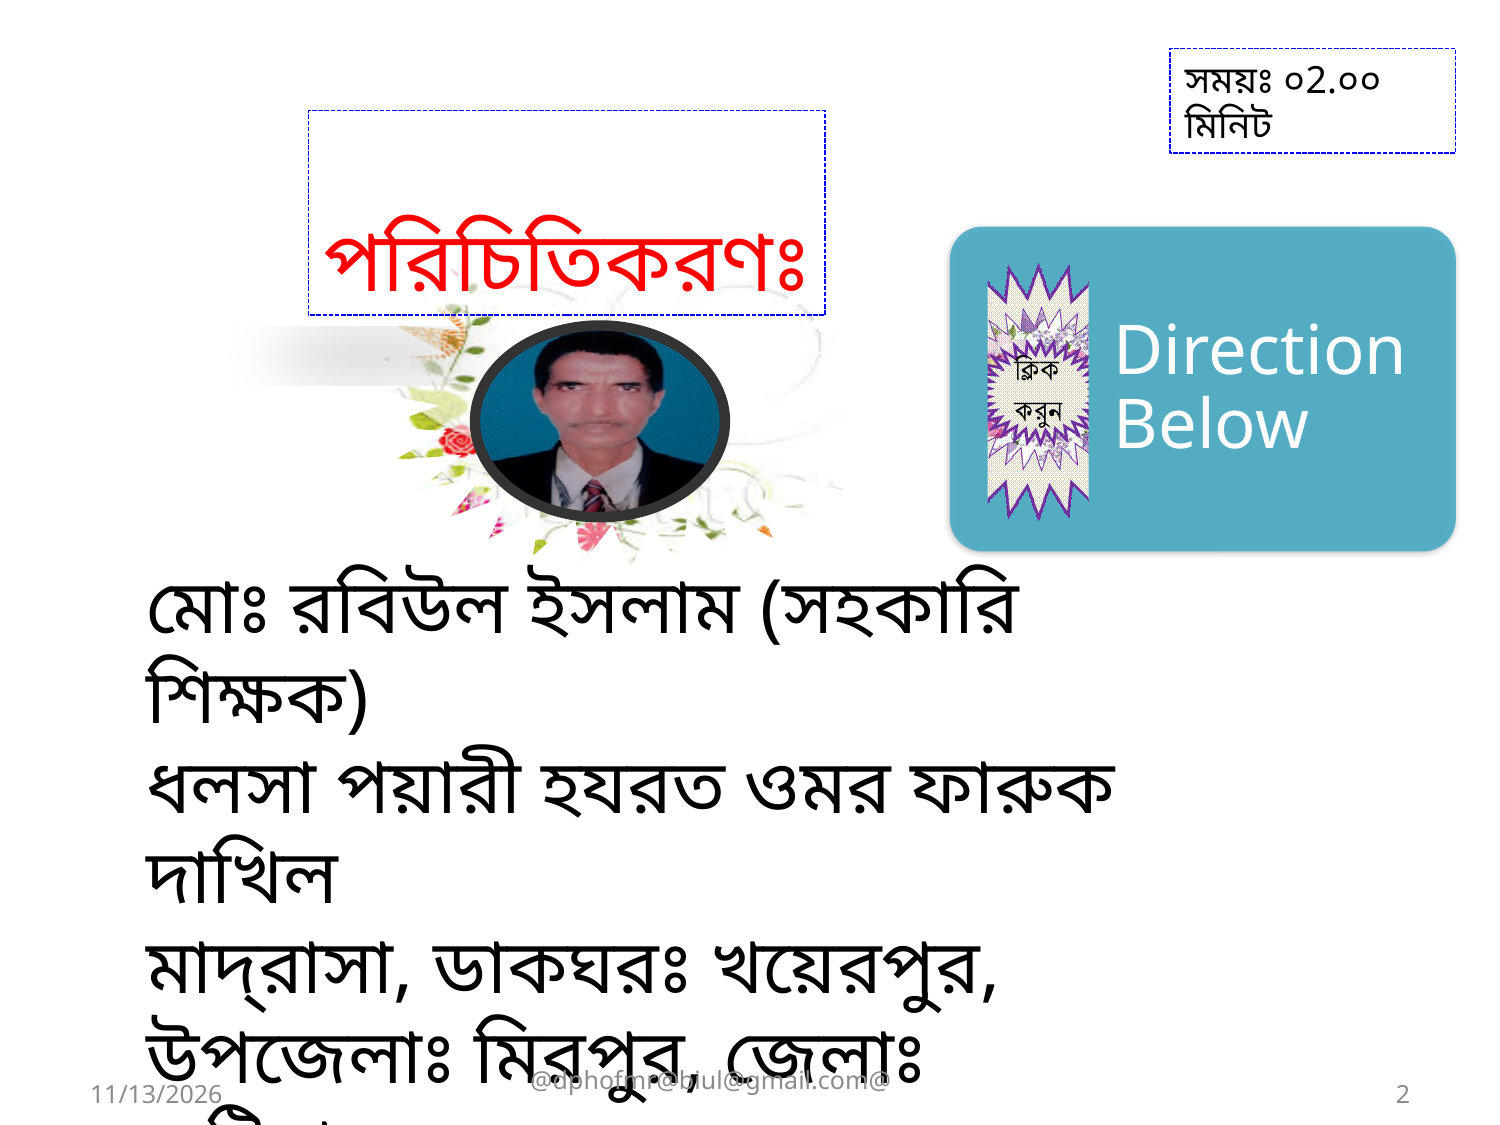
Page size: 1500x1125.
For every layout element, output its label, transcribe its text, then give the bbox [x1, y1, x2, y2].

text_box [949, 226, 1457, 552]
picture [374, 216, 888, 569]
text_box পরিচিতিকরণঃ [308, 110, 825, 316]
footer @dphofmr@biul@gmail.com@ [512, 1065, 988, 1125]
text_box মোঃ রবিউল ইসলাম (সহকারি শিক্ষক) ধলসা পয়ারী হযরত ওমর ফারুক দাখিল মাদ্‌রাসা, ডাকঘরঃ খয়েরপুর, উপজেলাঃ মিরপুর, জেলাঃ কুষ্টিয়া, বাংলাদেশ [131, 551, 1153, 1125]
text_box সময়ঃ ০2.০০ মিনিট [1170, 48, 1456, 154]
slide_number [75, 1065, 425, 1125]
slide_number 2 [1074, 1065, 1425, 1125]
